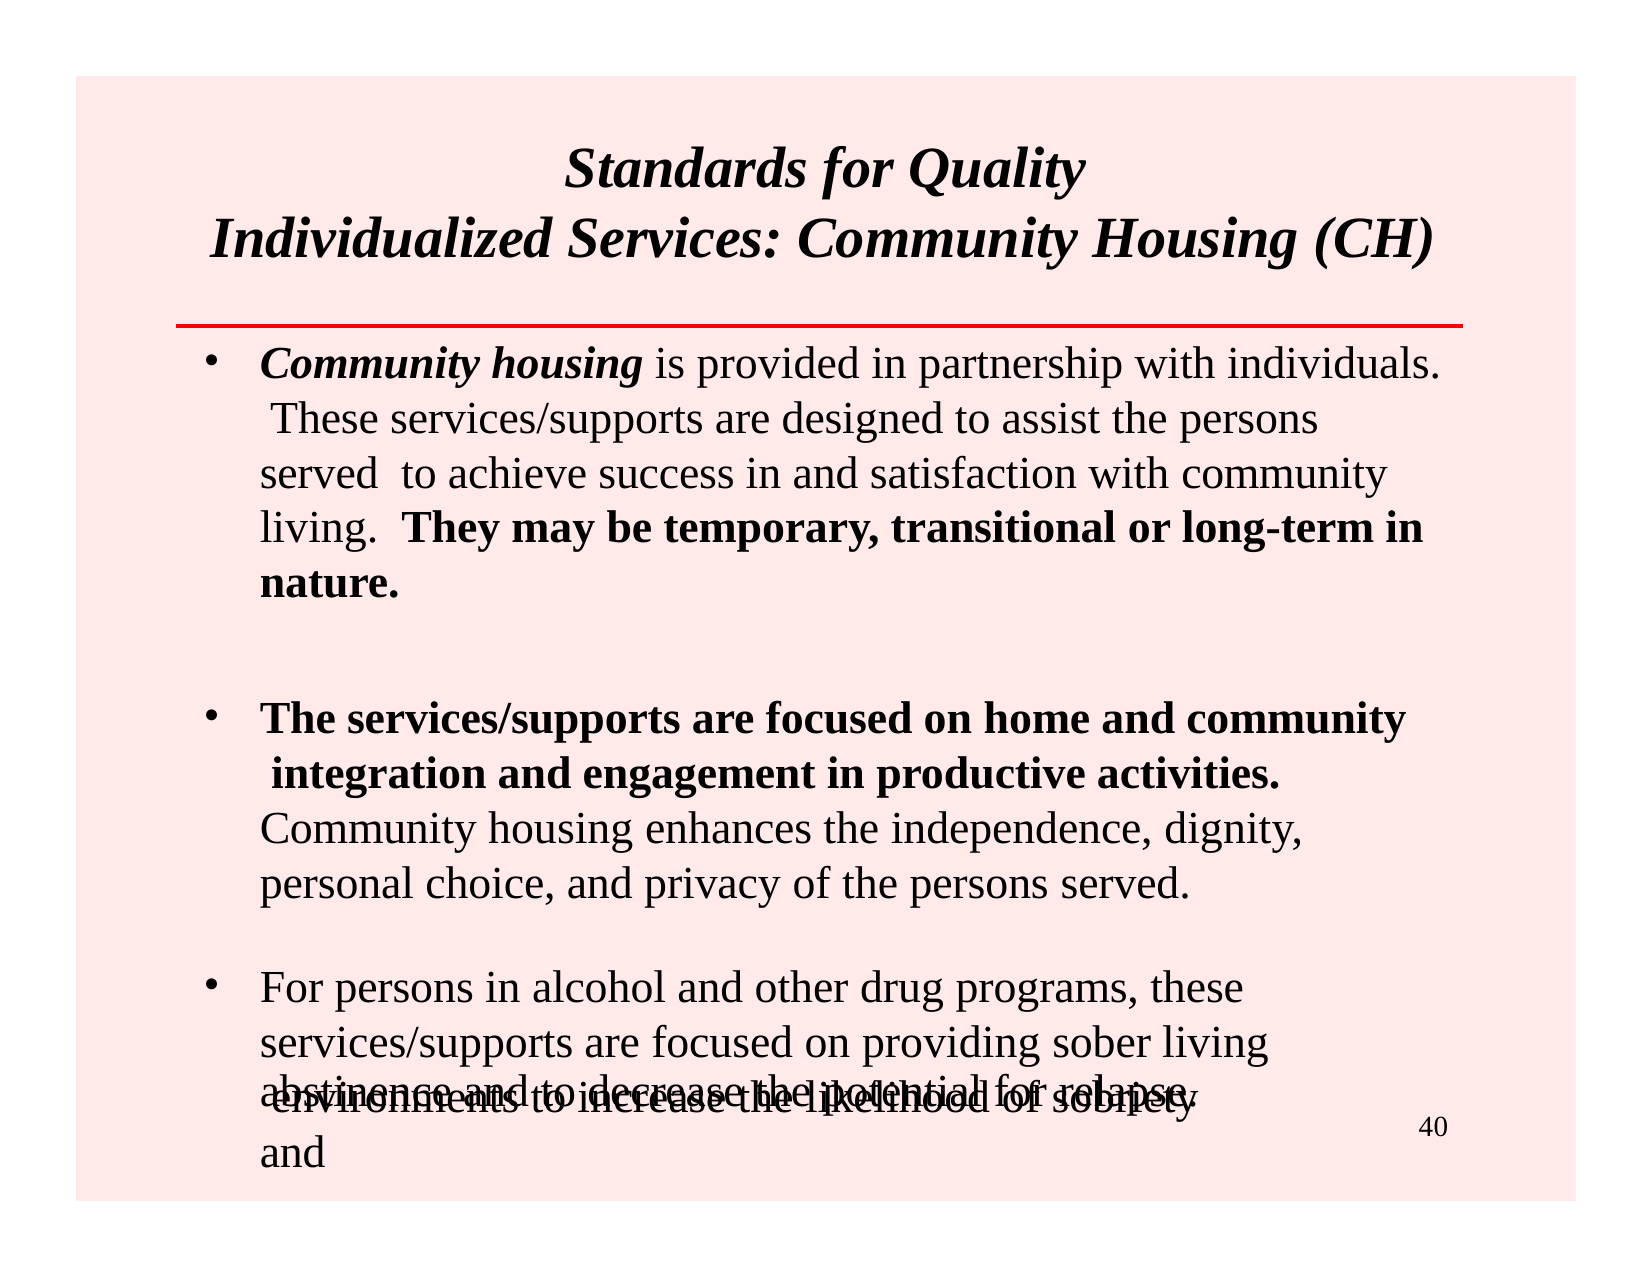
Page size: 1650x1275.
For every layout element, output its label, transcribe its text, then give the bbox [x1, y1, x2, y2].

title Standards for Quality Individualized Services: Community Housing (CH) [208, 126, 1444, 326]
slide_number 40 [1414, 1108, 1453, 1275]
text_box abstinence and to decrease the potential for relapse. [257, 1064, 1206, 1117]
text_box Community housing is provided in partnership with individuals. These services/supports are designed to assist the persons served to achieve success in and satisfaction with community living. They may be temporary, transitional or long-term in nature. The services/supports are focused on home and community integration and engagement in productive activities. Community housing enhances the independence, dignity, personal choice, and privacy of the persons served. For persons in alcohol and other drug programs, these services/supports are focused on providing sober living environments to increase the likelihood of sobriety and [201, 330, 1449, 1177]
